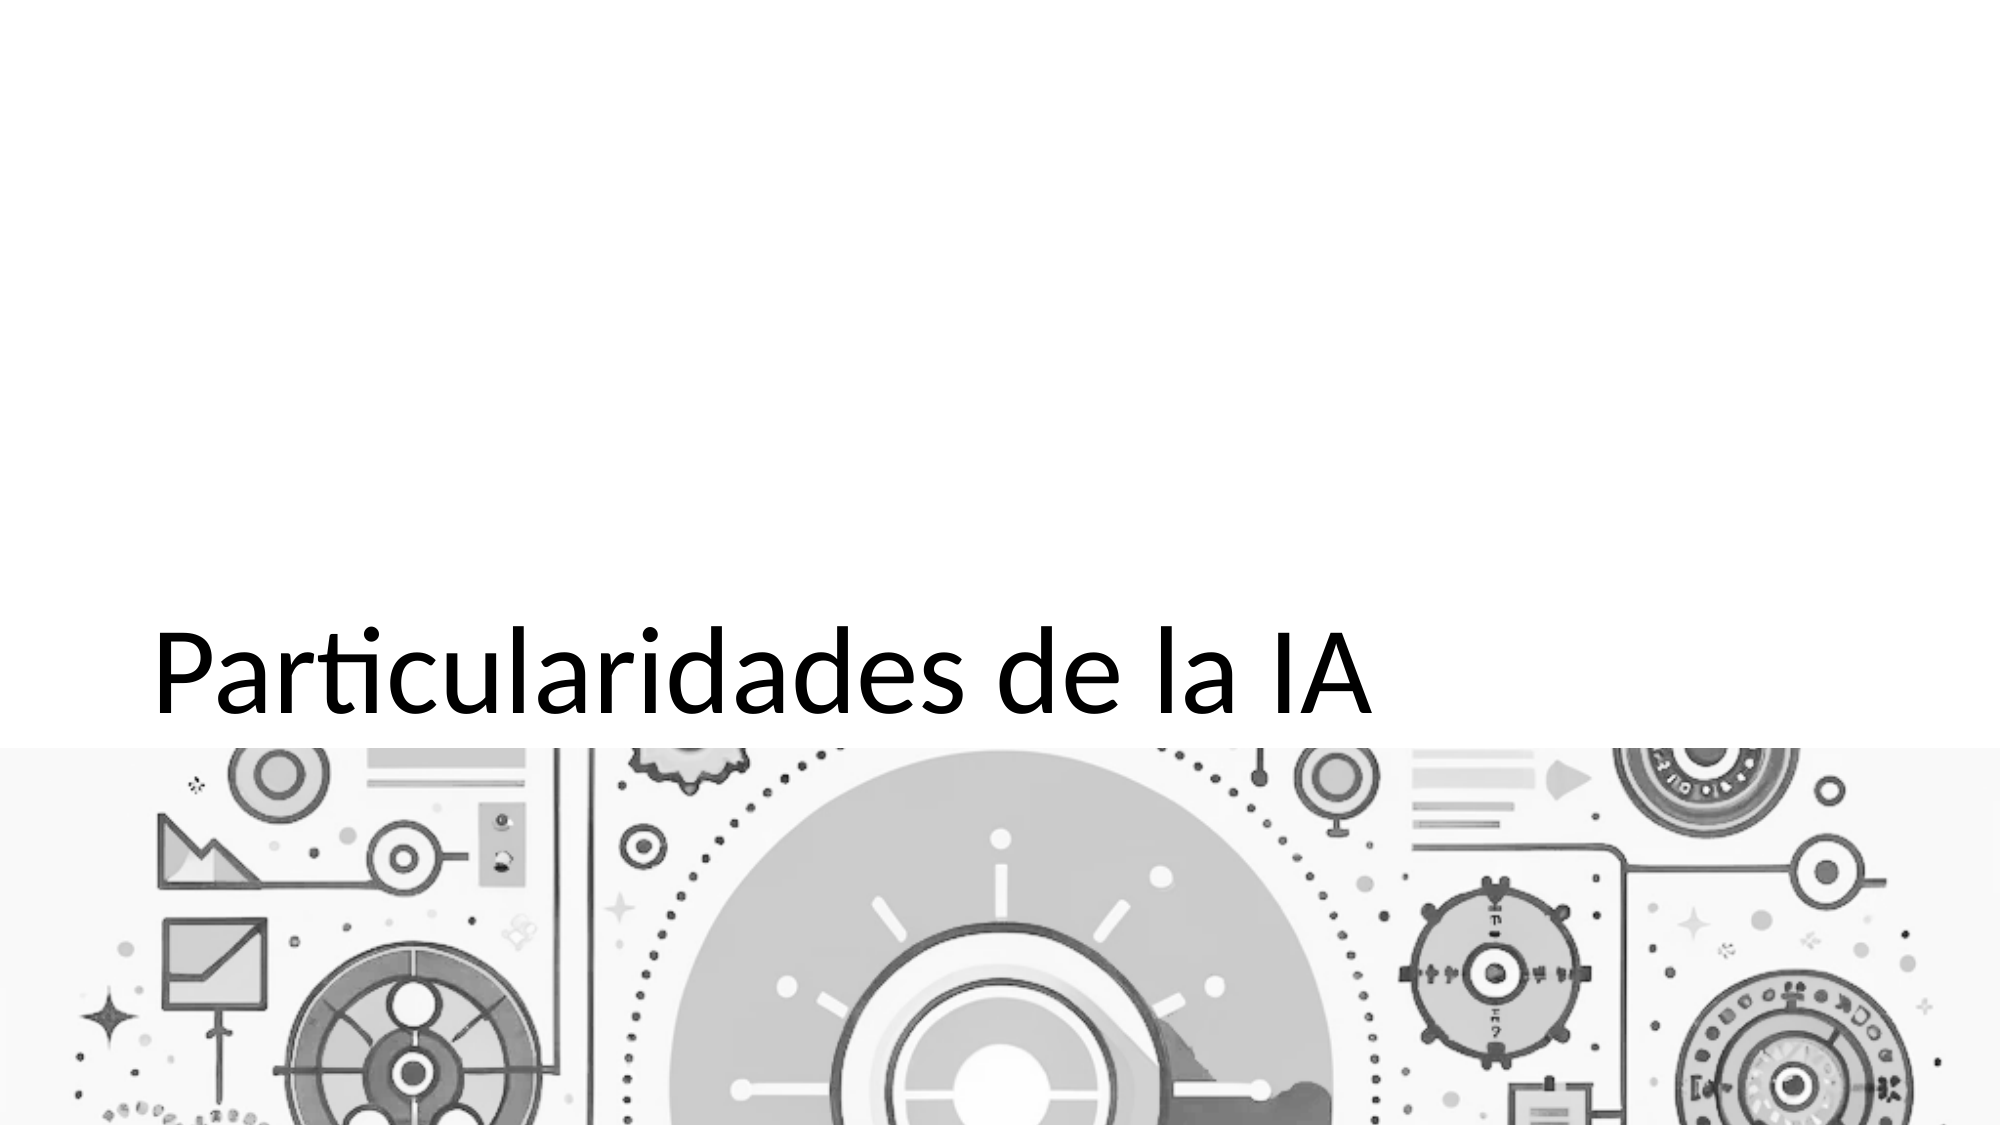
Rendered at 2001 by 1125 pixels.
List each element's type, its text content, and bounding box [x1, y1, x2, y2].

title Particularidades de la IA [136, 280, 1862, 745]
picture [0, 748, 2000, 1125]
